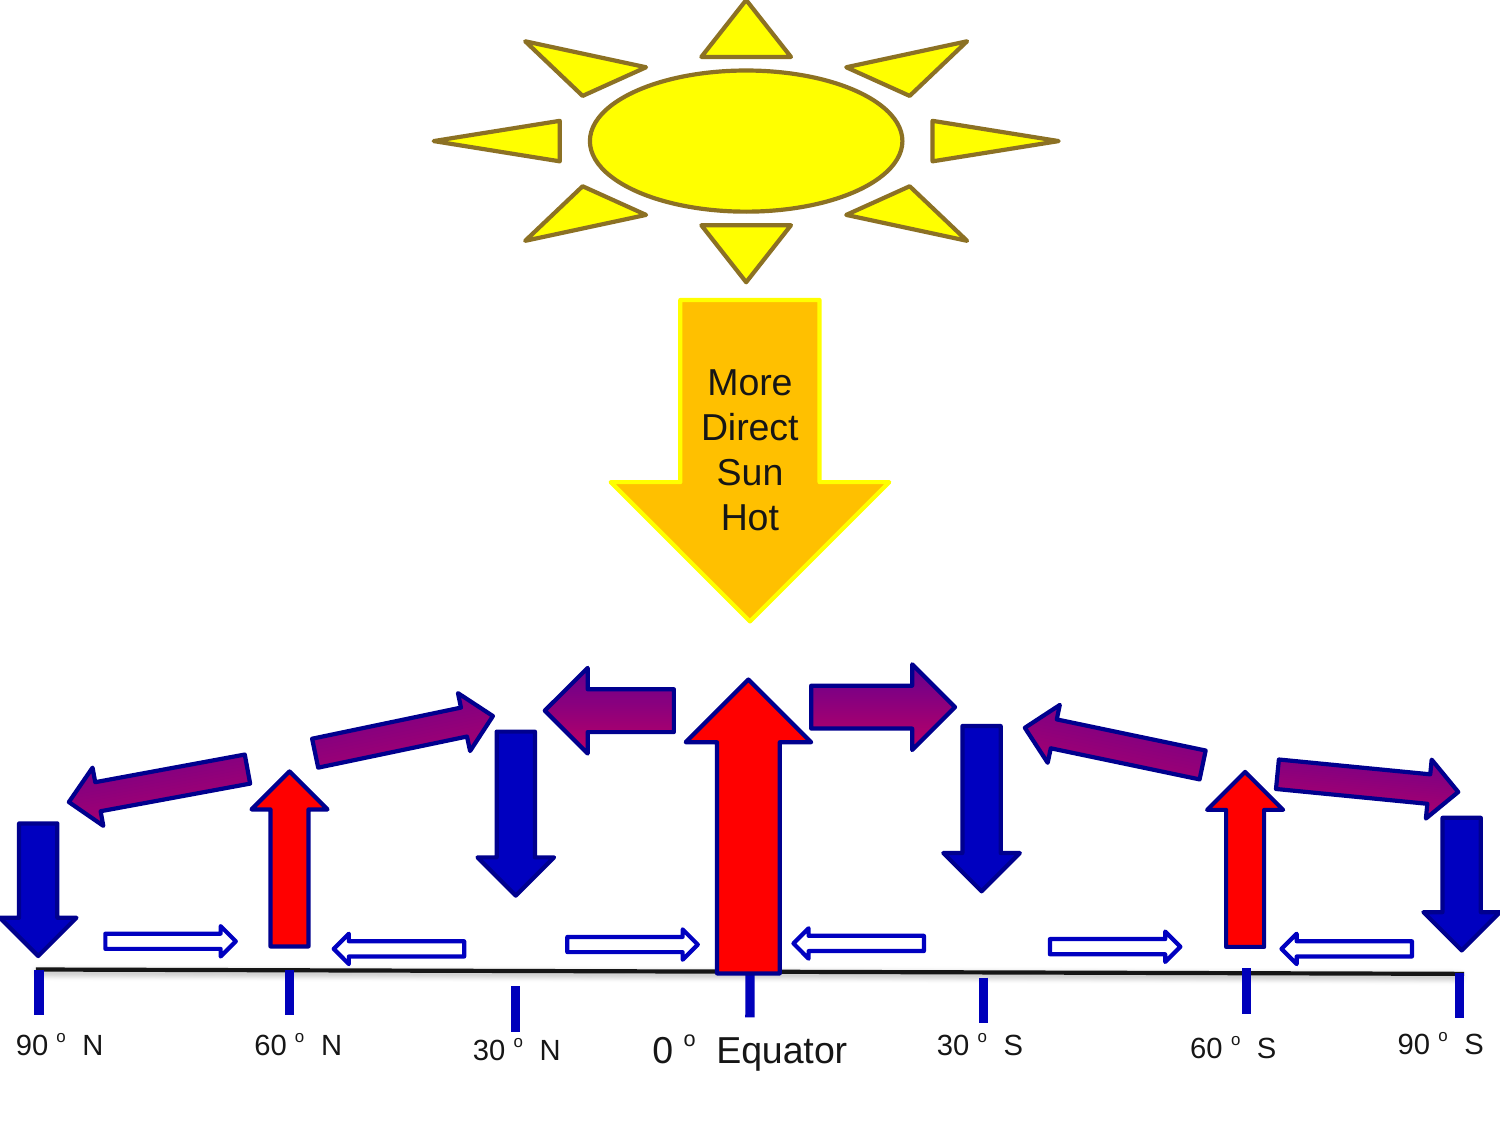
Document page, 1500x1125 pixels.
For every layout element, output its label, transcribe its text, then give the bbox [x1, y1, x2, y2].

text_box [844, 39, 969, 98]
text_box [544, 663, 956, 703]
text_box [587, 68, 905, 214]
text_box [699, 223, 793, 285]
text_box MoreDirect Sun Hot [608, 297, 892, 624]
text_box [66, 704, 1459, 816]
text_box [523, 39, 649, 98]
text_box [844, 184, 969, 243]
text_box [0, 968, 1500, 1079]
text_box [431, 118, 562, 164]
text_box [930, 118, 1061, 164]
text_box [333, 928, 1181, 965]
text_box [523, 184, 649, 243]
text_box [699, 0, 793, 60]
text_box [0, 817, 1500, 957]
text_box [105, 925, 1413, 965]
